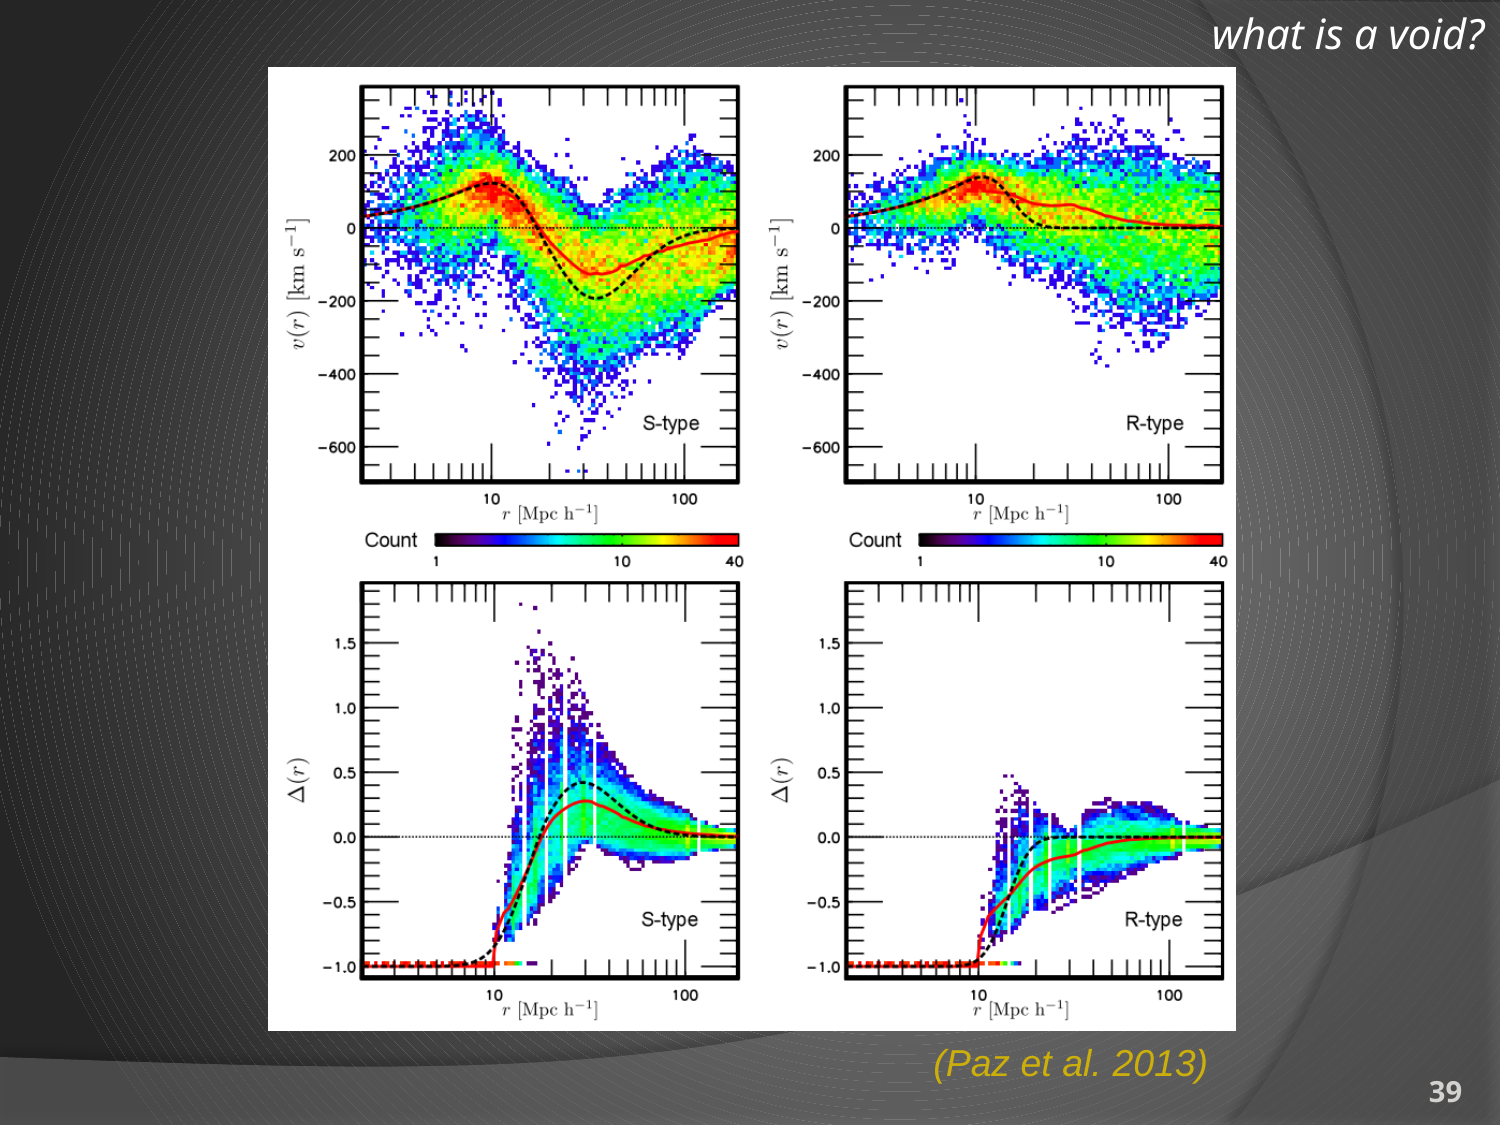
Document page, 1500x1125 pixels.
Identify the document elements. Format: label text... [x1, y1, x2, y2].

title what is a void? [593, 3, 1493, 62]
slide_number 39 [1337, 1053, 1463, 1114]
picture [268, 67, 1236, 1031]
text_box (Paz et al. 2013) [918, 1041, 1224, 1091]
